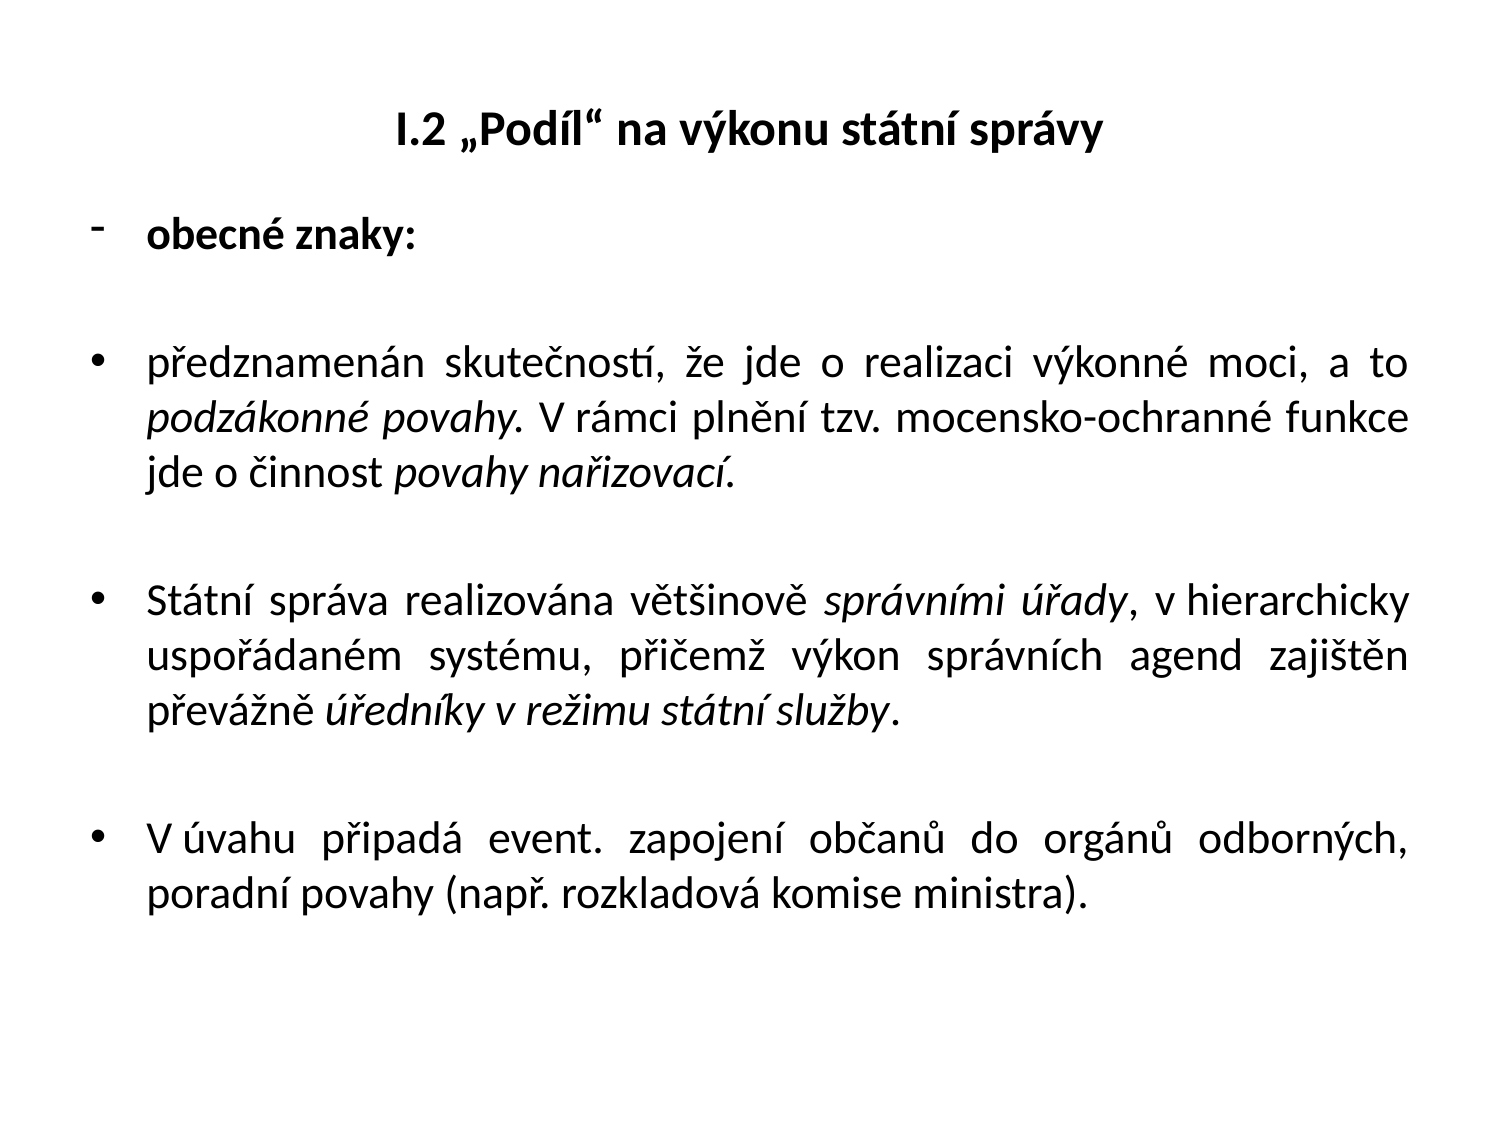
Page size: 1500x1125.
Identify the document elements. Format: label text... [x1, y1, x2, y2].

title I.2 „Podíl“ na výkonu státní správy [75, 78, 1425, 196]
list obecné znaky: předznamenán skutečností, že jde o realizaci výkonné moci, a to podzákonné povahy. V rámci plnění tzv. mocensko-ochranné funkce jde o činnost povahy nařizovací. Státní správa realizována většinově správními úřady, v hierarchicky uspořádaném systému, přičemž výkon správních agend zajištěn převážně úředníky v režimu státní služby. V úvahu připadá event. zapojení občanů do orgánů odborných, poradní povahy (např. rozkladová komise ministra). [75, 196, 1425, 1005]
